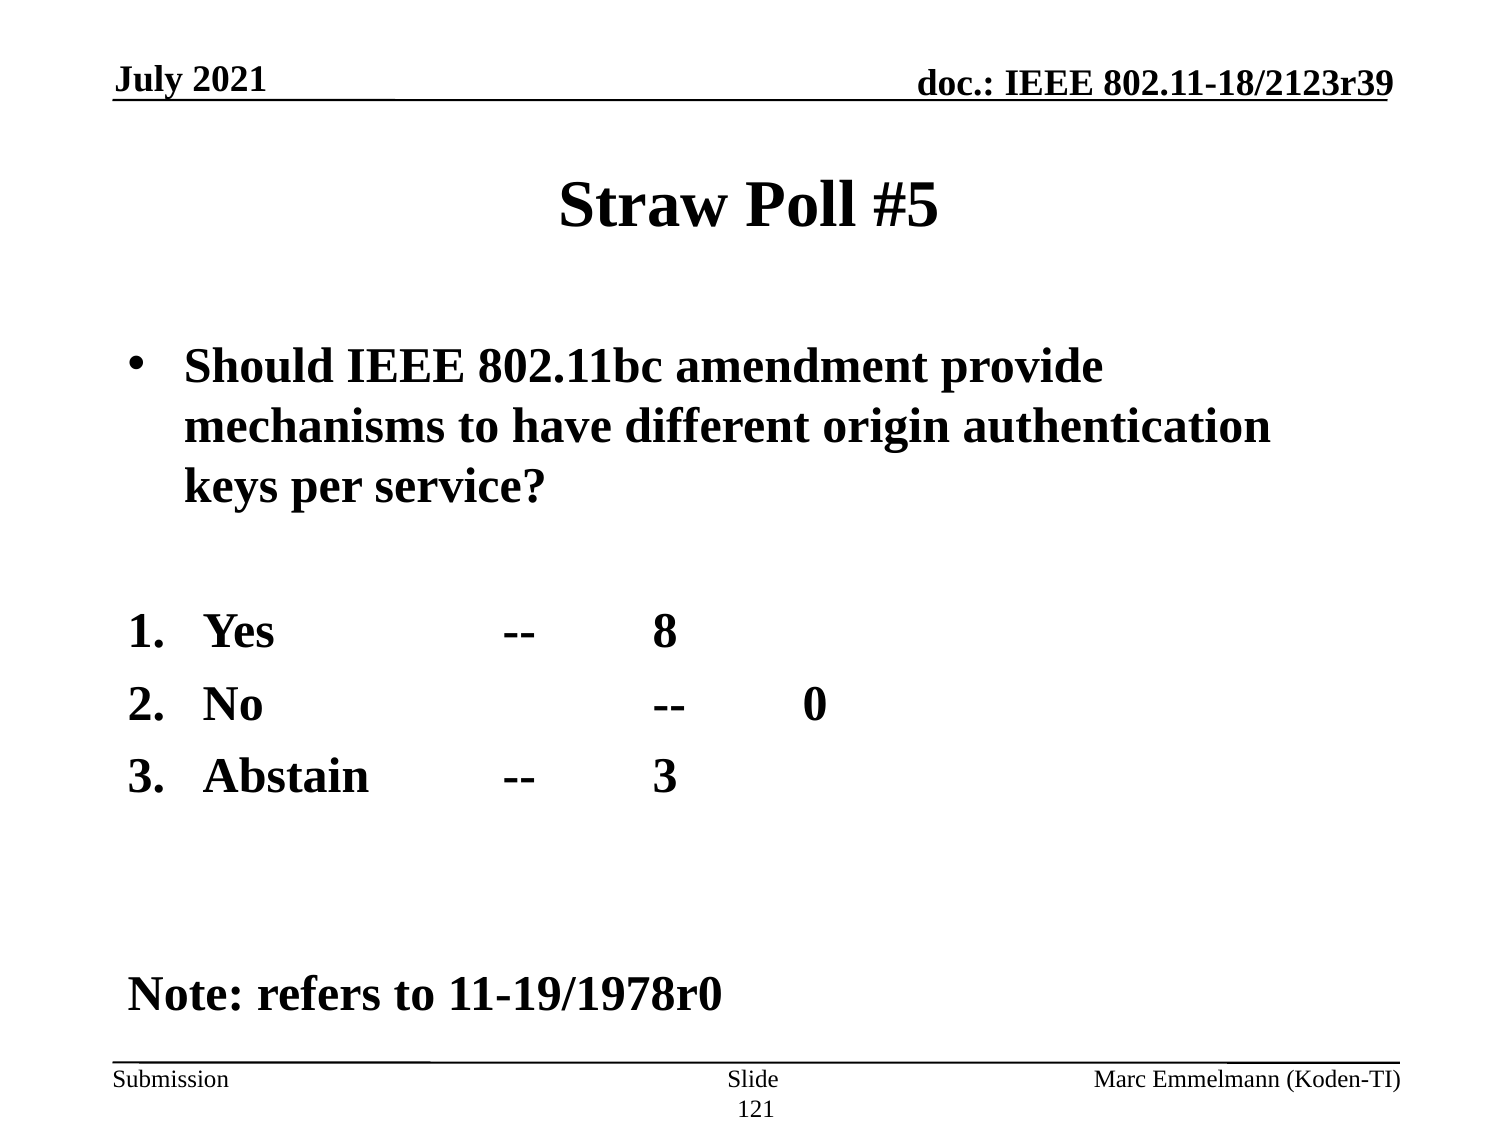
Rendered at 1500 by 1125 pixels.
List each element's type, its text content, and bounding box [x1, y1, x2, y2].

footer Marc Emmelmann (Koden-TI) [878, 1061, 1402, 1093]
list Should IEEE 802.11bc amendment provide mechanisms to have different origin authentication keys per service? Yes -- 8 No -- 0 Abstain -- 3 Note: refers to 11-19/1978r0 [112, 324, 1388, 1000]
title Straw Poll #5 [112, 112, 1388, 288]
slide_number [114, 54, 423, 100]
slide_number Slide 121 [712, 1061, 800, 1123]
